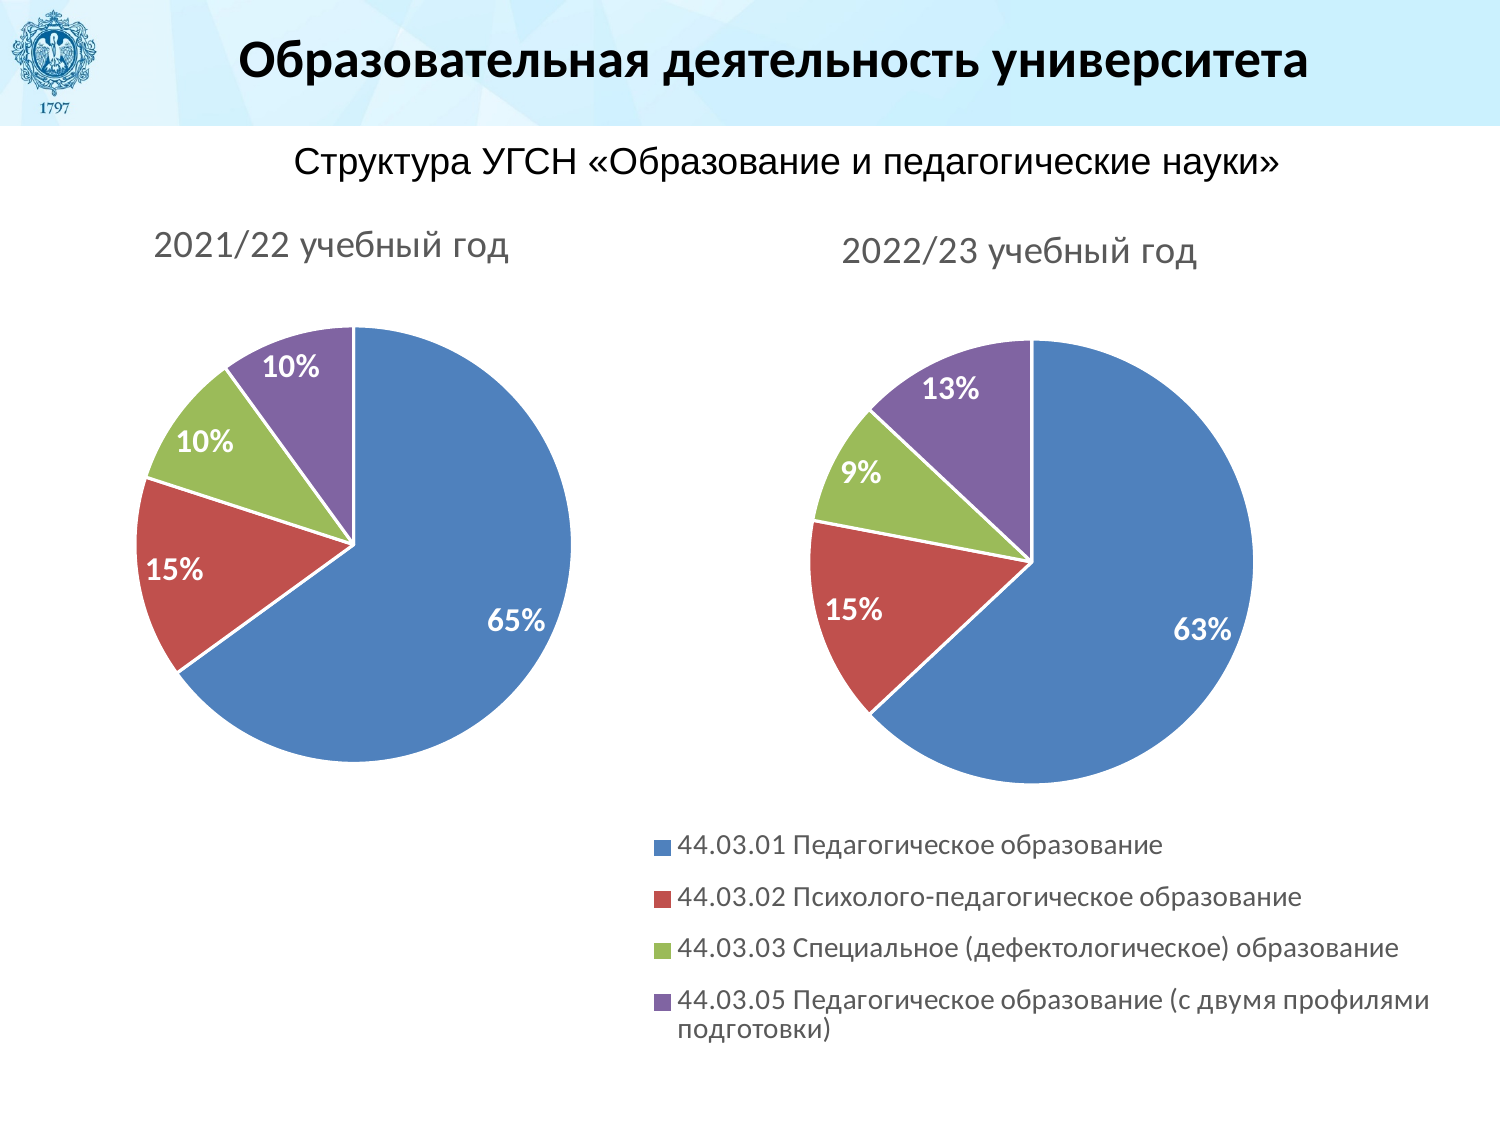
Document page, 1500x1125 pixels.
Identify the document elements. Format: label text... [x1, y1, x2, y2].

text_box Структура УГСН «Образование и педагогические науки» [112, 134, 1463, 194]
chart [40, 172, 1500, 1083]
picture [0, 0, 1500, 126]
